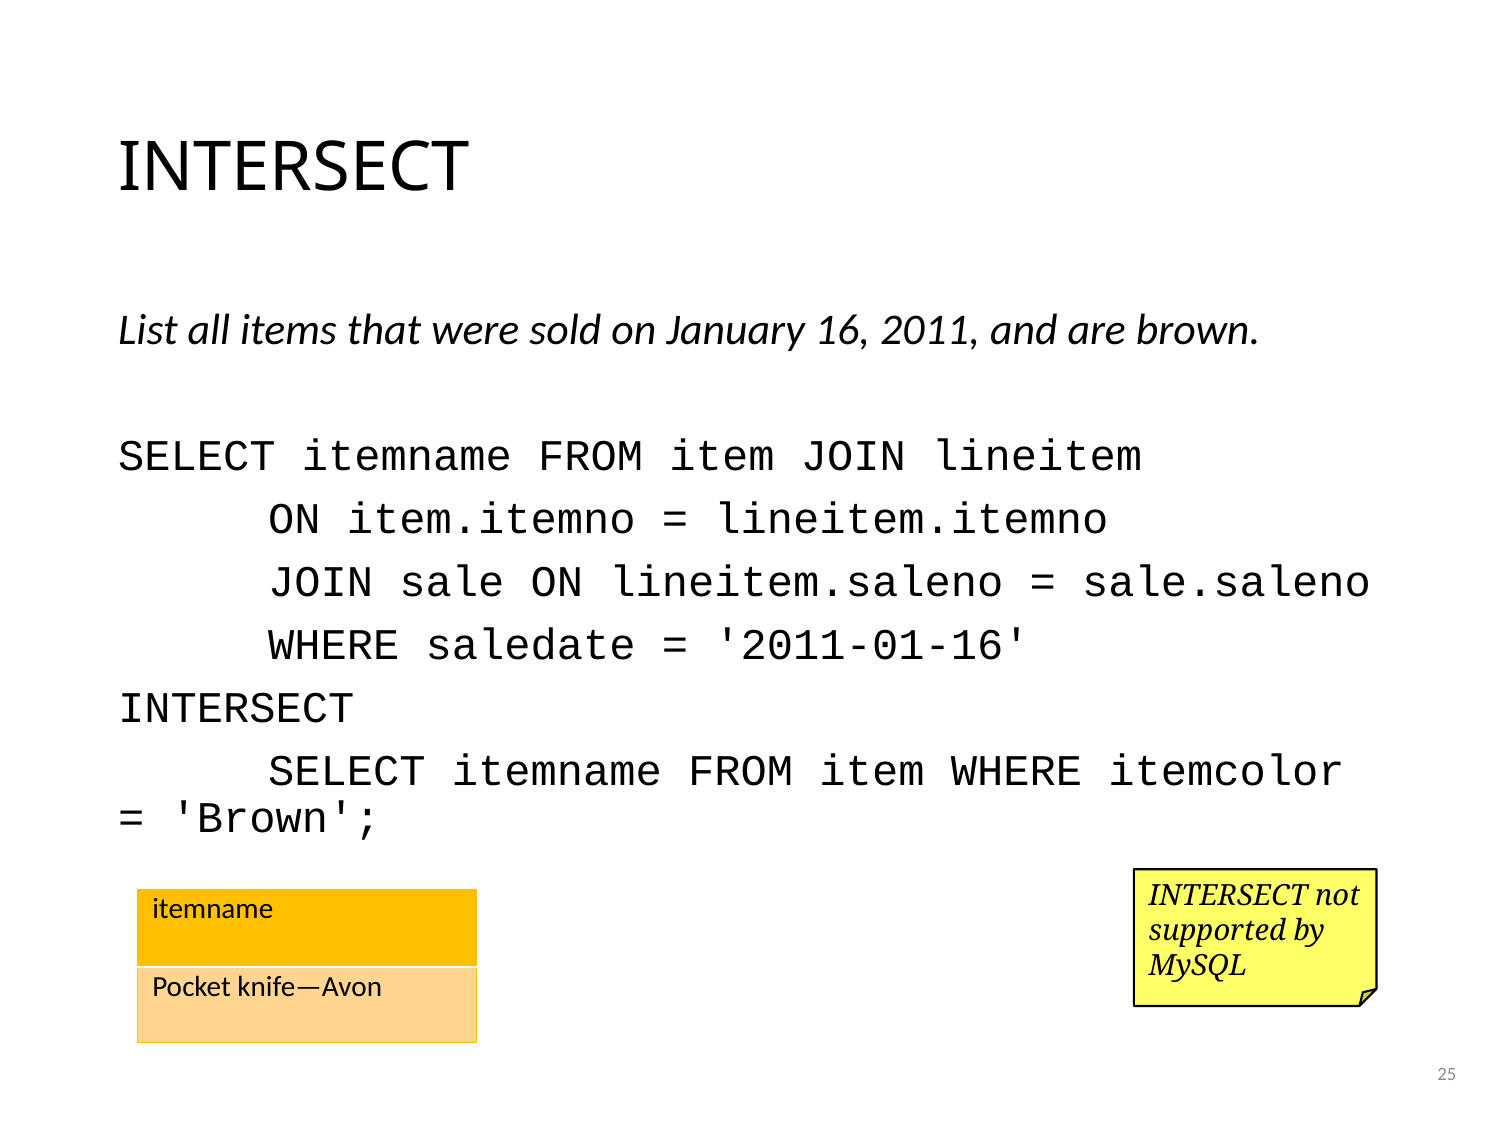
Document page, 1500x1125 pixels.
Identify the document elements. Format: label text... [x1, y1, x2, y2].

title INTERSECT [103, 59, 1397, 278]
table_header itemname [138, 890, 476, 966]
text_box INTERSECT not supported by MySQL [1133, 869, 1377, 1007]
list List all items that were sold on January 16, 2011, and are brown. SELECT itemname FROM item JOIN lineitem ON item.itemno = lineitem.itemno JOIN sale ON lineitem.saleno = sale.saleno WHERE saledate = '2011-01-16' INTERSECT SELECT itemname FROM item WHERE itemcolor = 'Brown'; [103, 299, 1397, 1014]
table_cell Pocket knife—Avon [138, 968, 476, 1042]
slide_number 25 [1133, 1042, 1472, 1103]
